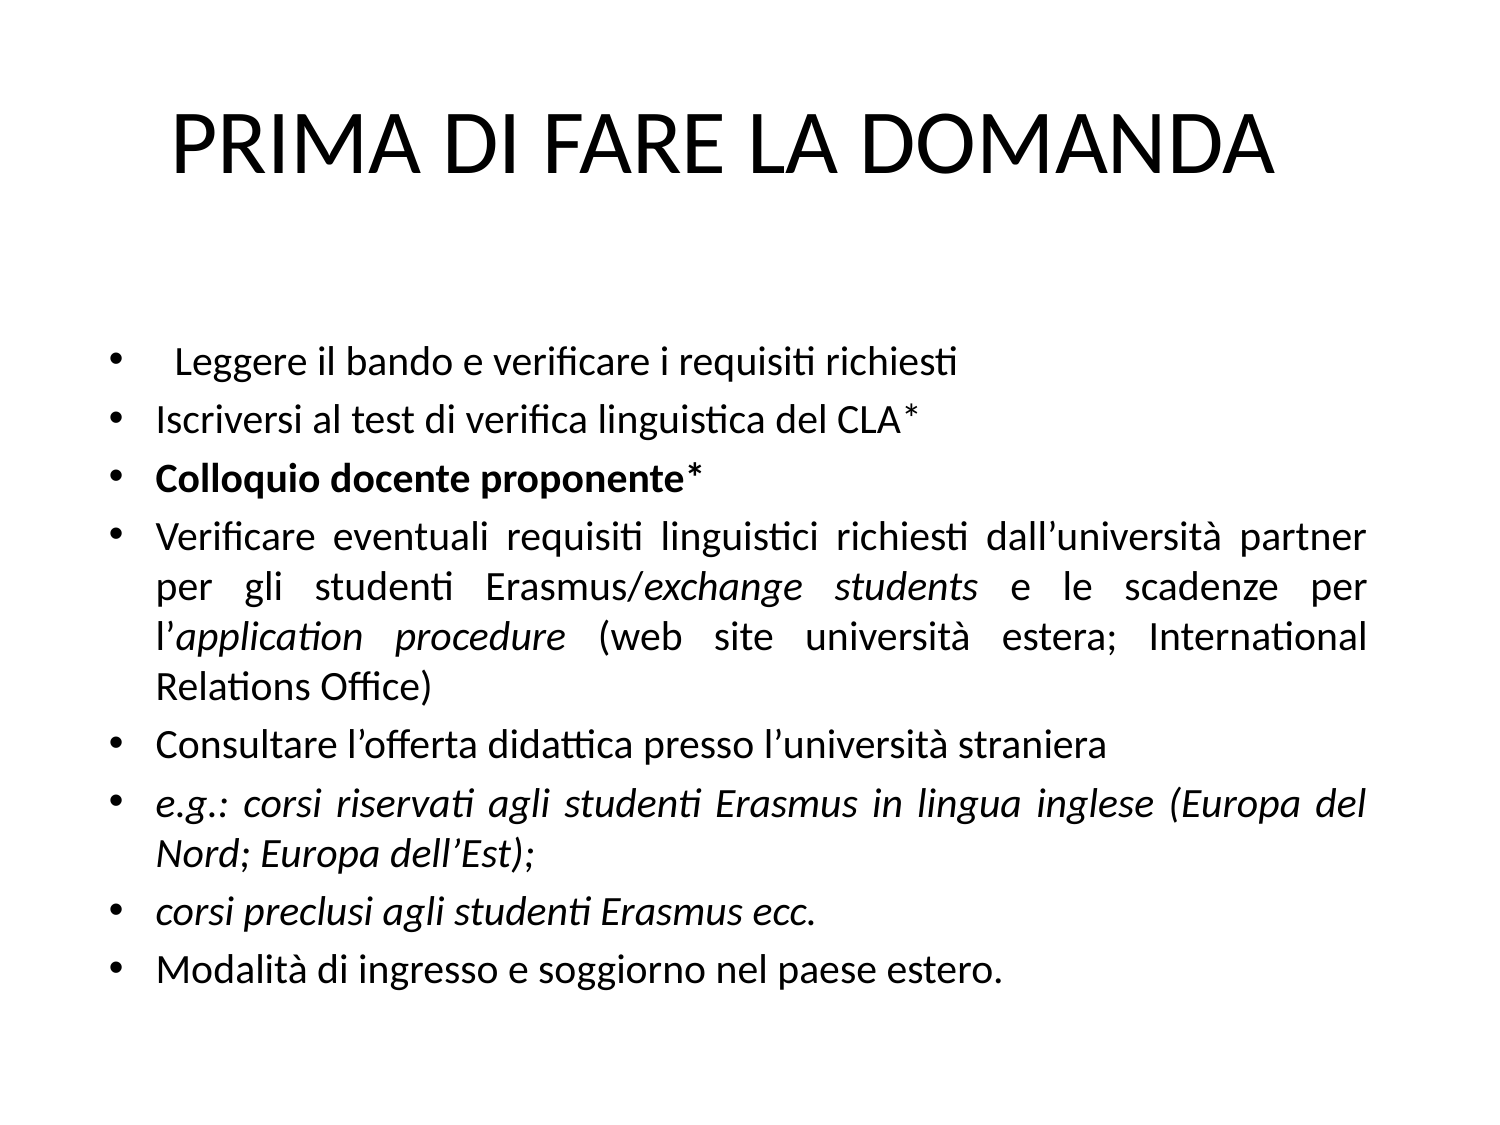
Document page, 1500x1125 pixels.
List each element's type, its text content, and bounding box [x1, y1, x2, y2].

subtitle Leggere il bando e verificare i requisiti richiesti Iscriversi al test di verifica linguistica del CLA* Colloquio docente proponente* Verificare eventuali requisiti linguistici richiesti dall’università partner per gli studenti Erasmus/exchange students e le scadenze per l’application procedure (web site università estera; International Relations Office) Consultare l’offerta didattica presso l’università straniera e.g.: corsi riservati agli studenti Erasmus in lingua inglese (Europa del Nord; Europa dell’Est); corsi preclusi agli studenti Erasmus ecc. Modalità di ingresso e soggiorno nel paese estero. [93, 255, 1383, 1071]
title PRIMA DI FARE LA DOMANDA [64, 42, 1382, 231]
